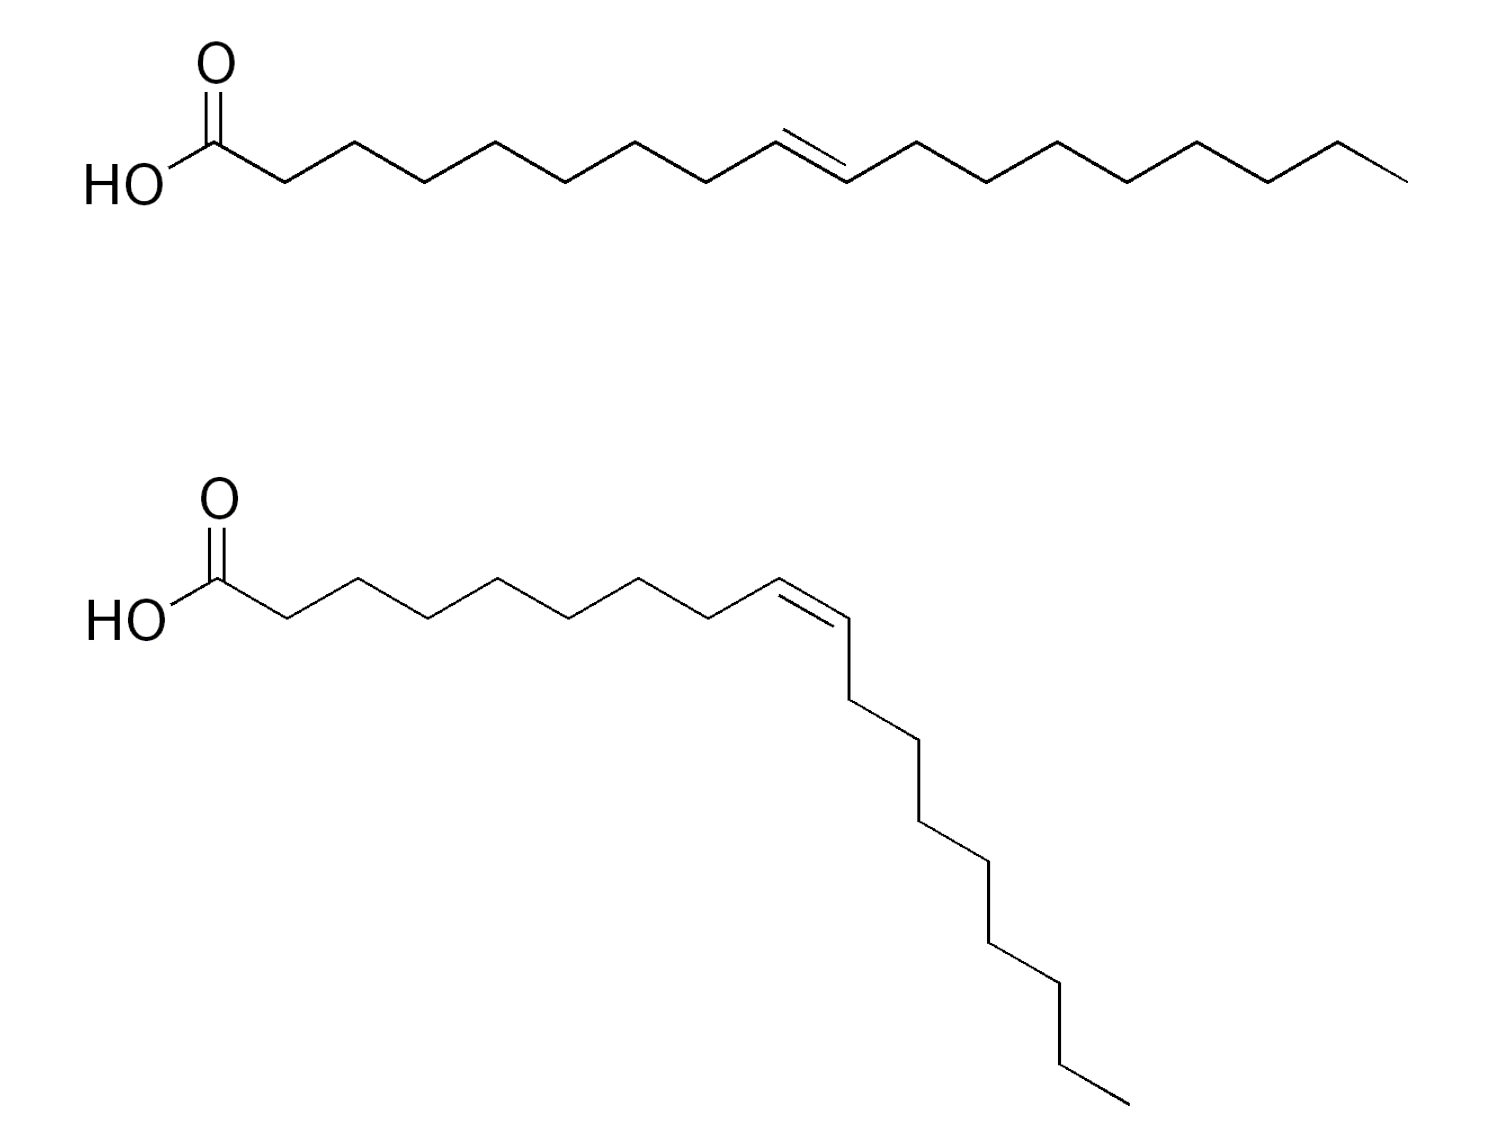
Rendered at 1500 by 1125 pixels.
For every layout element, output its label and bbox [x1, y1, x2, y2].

picture [84, 39, 1416, 1114]
